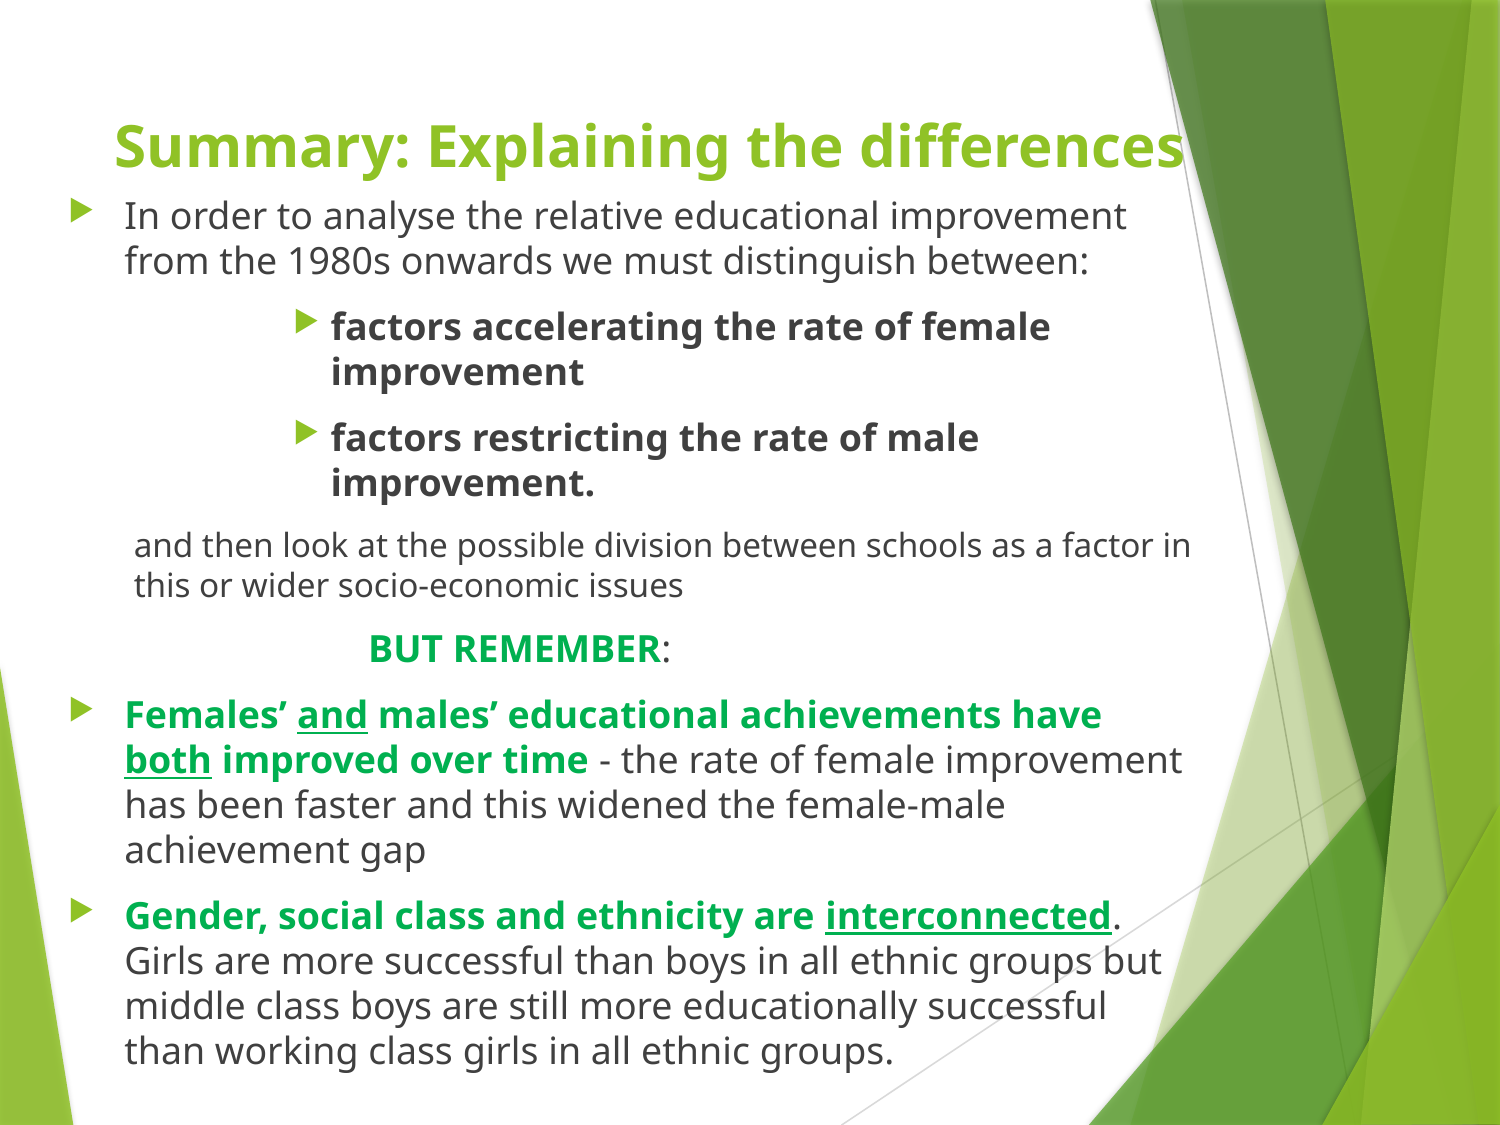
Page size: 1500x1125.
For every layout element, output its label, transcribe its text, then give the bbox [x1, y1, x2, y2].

list In order to analyse the relative educational improvement from the 1980s onwards we must distinguish between: factors accelerating the rate of female improvement factors restricting the rate of male improvement. and then look at the possible division between schools as a factor in this or wider socio-economic issues BUT REMEMBER: Females’ and males’ educational achievements have both improved over time - the rate of female improvement has been faster and this widened the female-male achievement gap Gender, social class and ethnicity are interconnected. Girls are more successful than boys in all ethnic groups but middle class boys are still more educationally successful than working class girls in all ethnic groups. [53, 184, 1211, 936]
title Summary: Explaining the differences [99, 101, 1258, 222]
